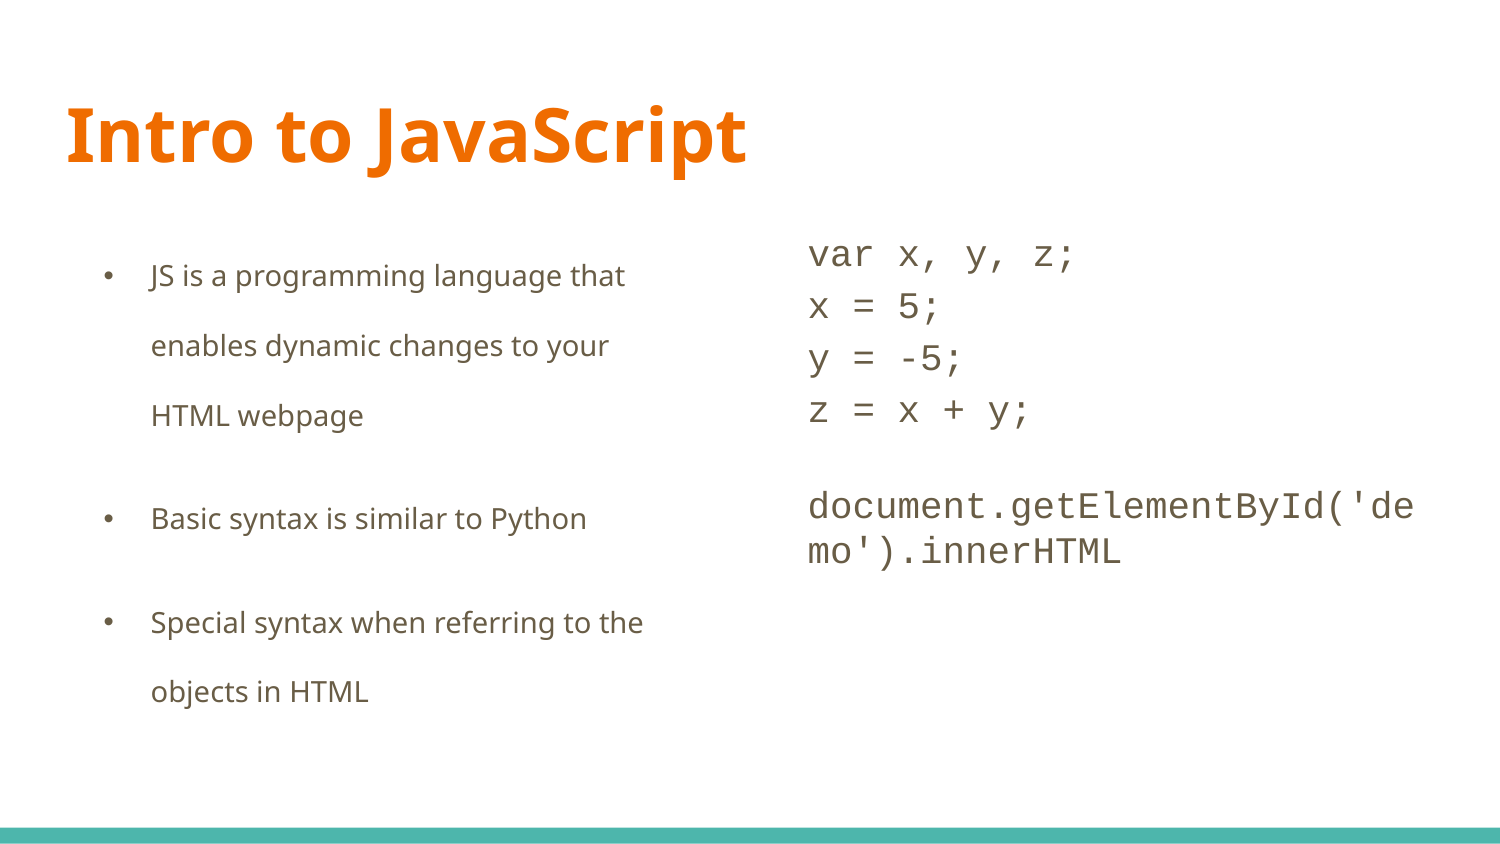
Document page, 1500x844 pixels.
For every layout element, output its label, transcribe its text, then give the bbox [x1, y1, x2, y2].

title Intro to JavaScript [51, 72, 1449, 189]
text_box JS is a programming language that enables dynamic changes to your HTML webpage Basic syntax is similar to Python Special syntax when referring to the objects in HTML [51, 207, 708, 750]
text_box var x, y, z; x = 5; y = -5; z = x + y; document.getElementById('demo').innerHTML [792, 207, 1449, 750]
